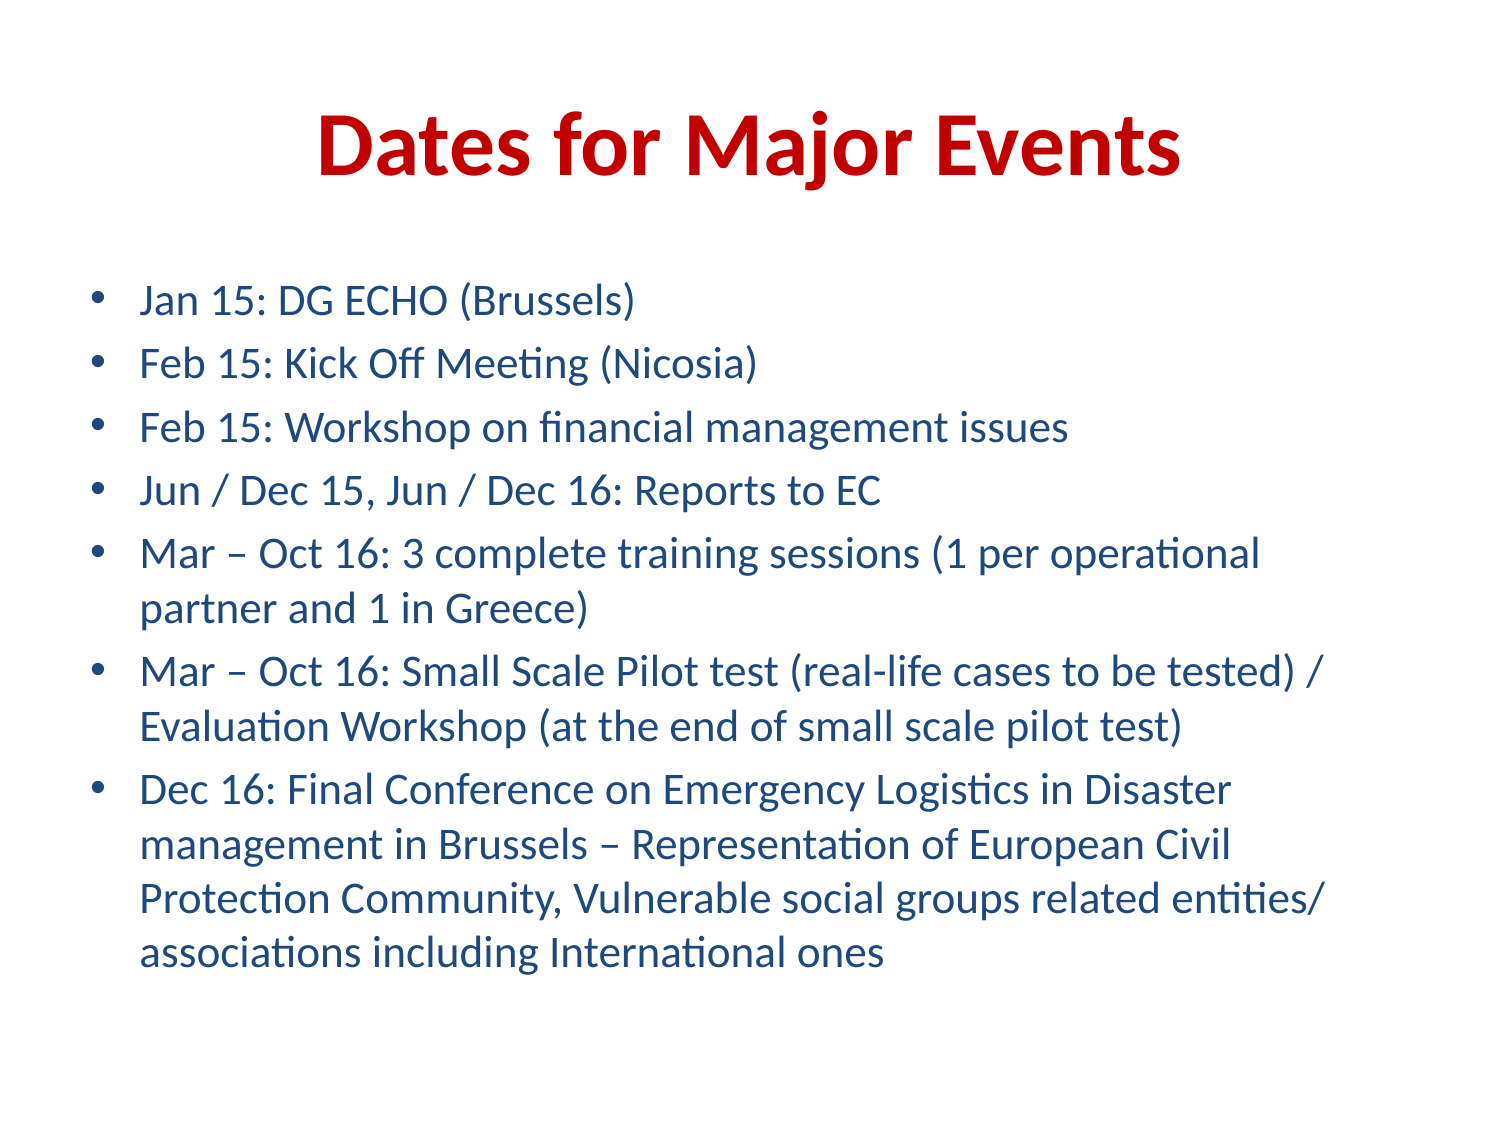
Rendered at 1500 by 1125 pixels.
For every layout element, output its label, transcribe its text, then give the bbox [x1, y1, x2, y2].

title Dates for Major Events [75, 45, 1425, 233]
list Jan 15: DG ECHO (Brussels) Feb 15: Kick Off Meeting (Nicosia) Feb 15: Workshop on financial management issues Jun / Dec 15, Jun / Dec 16: Reports to EC Mar – Oct 16: 3 complete training sessions (1 per operational partner and 1 in Greece) Mar – Oct 16: Small Scale Pilot test (real-life cases to be tested) / Evaluation Workshop (at the end of small scale pilot test) Dec 16: Final Conference on Emergency Logistics in Disaster management in Brussels – Representation of European Civil Protection Community, Vulnerable social groups related entities/ associations including International ones [75, 262, 1425, 1005]
